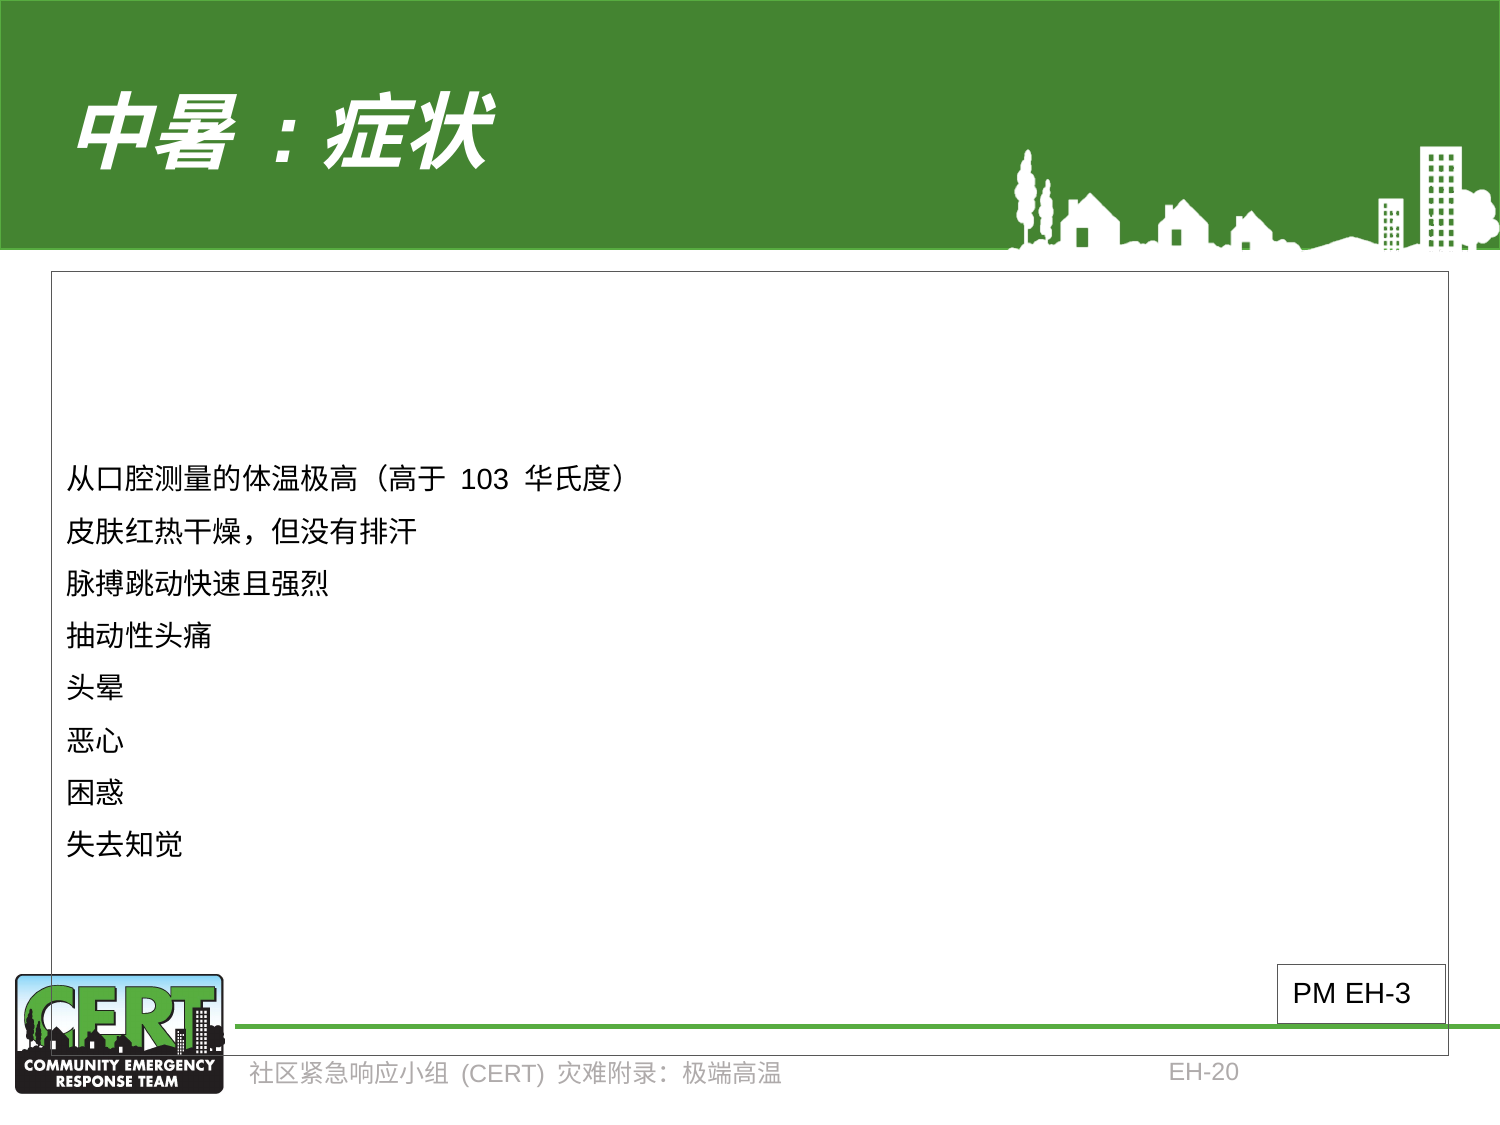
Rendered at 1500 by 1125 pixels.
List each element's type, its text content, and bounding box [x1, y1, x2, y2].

title 中暑 :症状 [51, 52, 1005, 220]
list PM EH-3 [1277, 964, 1446, 1024]
list 从口腔测量的体温极高（高于 103 华氏度） 皮肤红热干燥，但没有排汗 脉搏跳动快速且强烈 抽动性头痛 头晕 恶心 困惑 失去知觉 [51, 271, 1449, 1056]
list 社区紧急响应小组 (CERT) 灾难附录：极端高温 [234, 1049, 1125, 1099]
list EH-20 [1153, 1047, 1450, 1098]
picture [14, 973, 225, 1094]
picture [1006, 139, 1500, 252]
